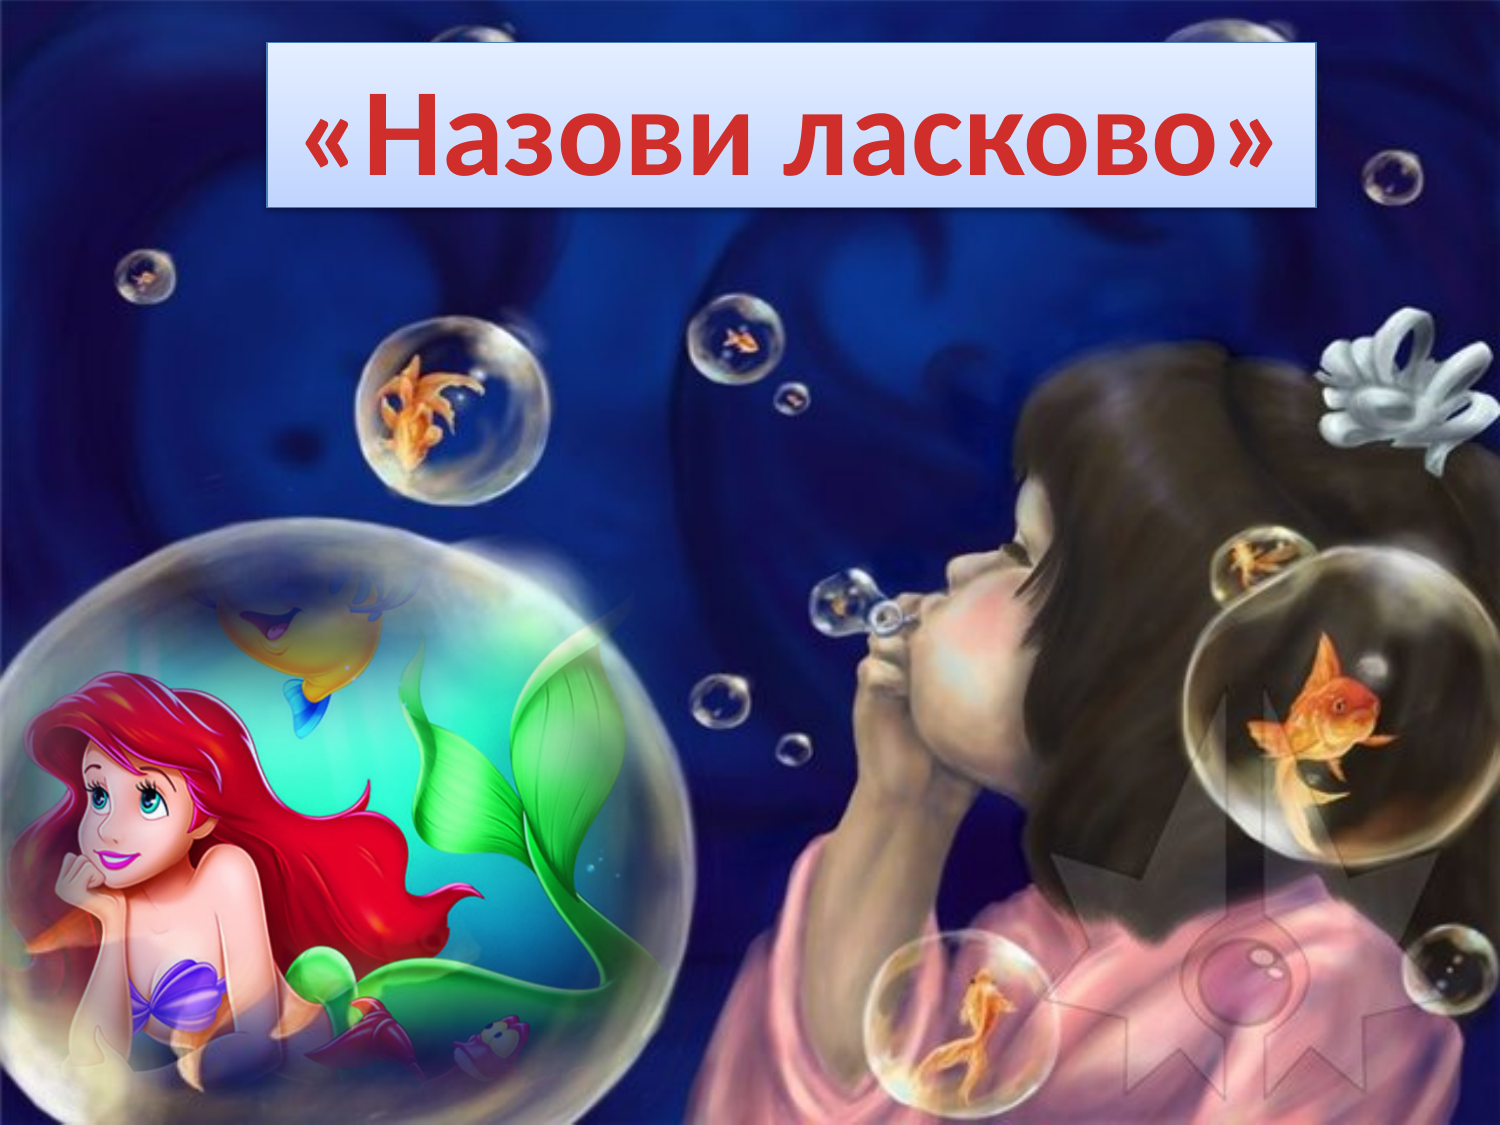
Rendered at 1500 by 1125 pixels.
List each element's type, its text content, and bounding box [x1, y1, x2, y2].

text_box «Назови ласково» [266, 42, 1317, 208]
picture [0, 0, 1500, 1125]
